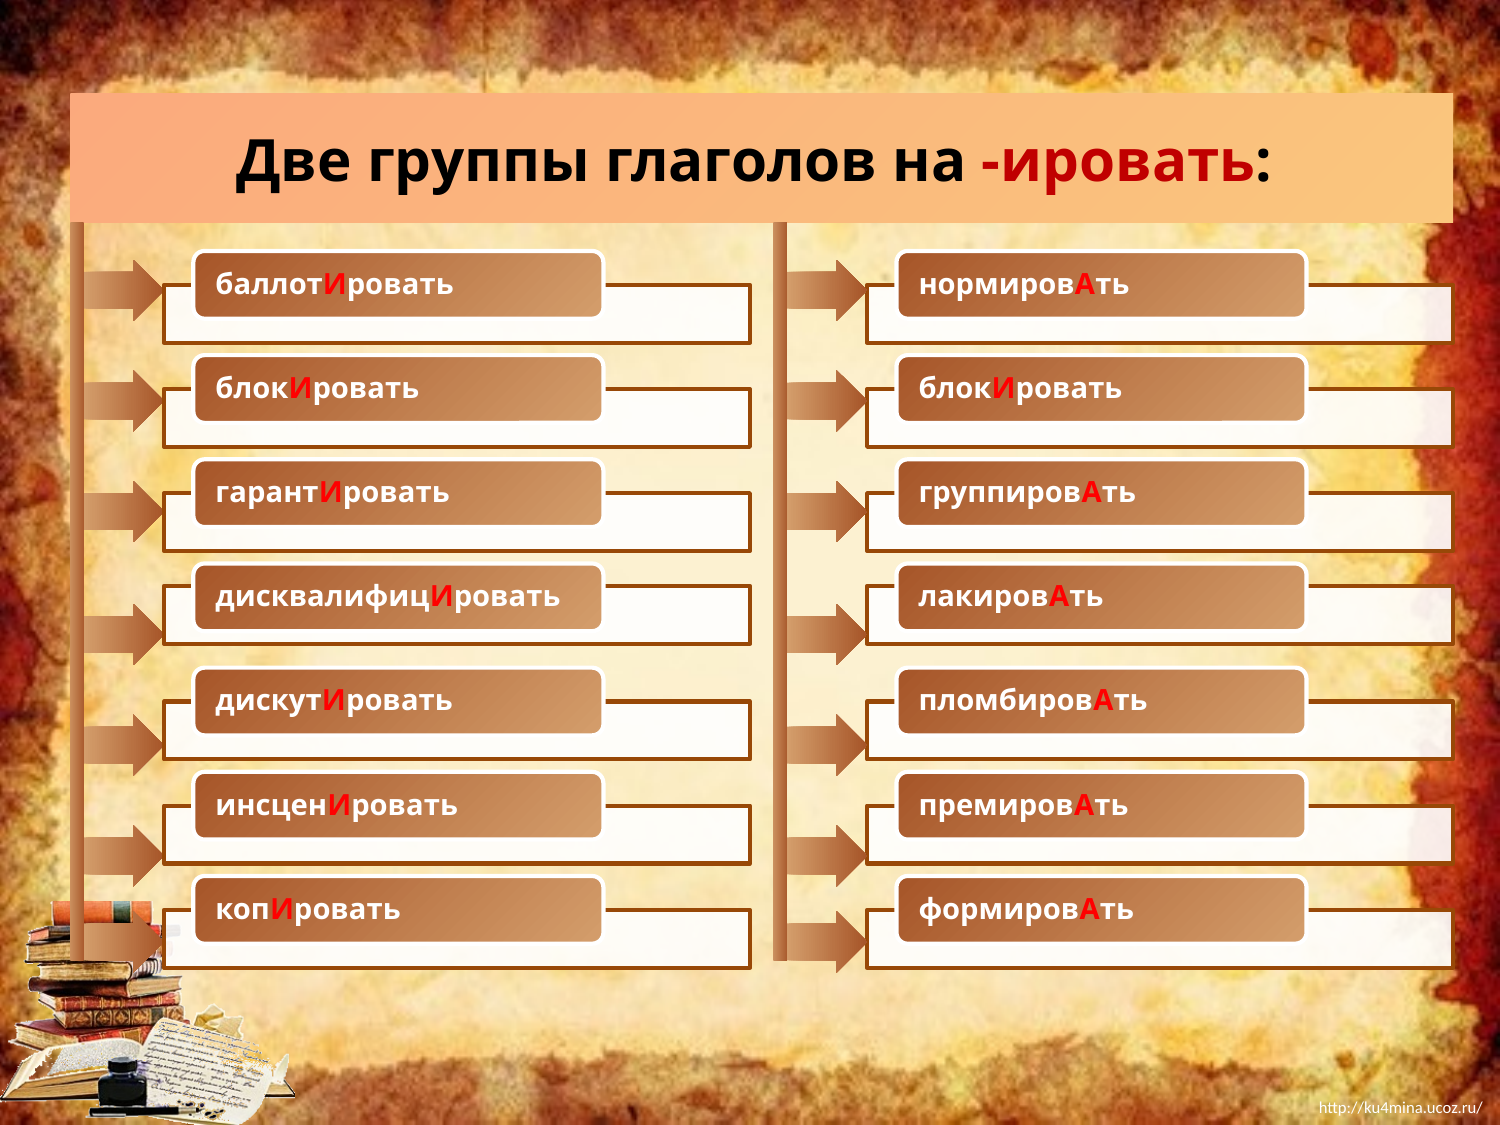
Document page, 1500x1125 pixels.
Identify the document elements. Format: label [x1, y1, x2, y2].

picture [0, 0, 1500, 1125]
text_box [773, 222, 868, 973]
text_box [70, 93, 1454, 973]
text_box [871, 245, 1454, 973]
